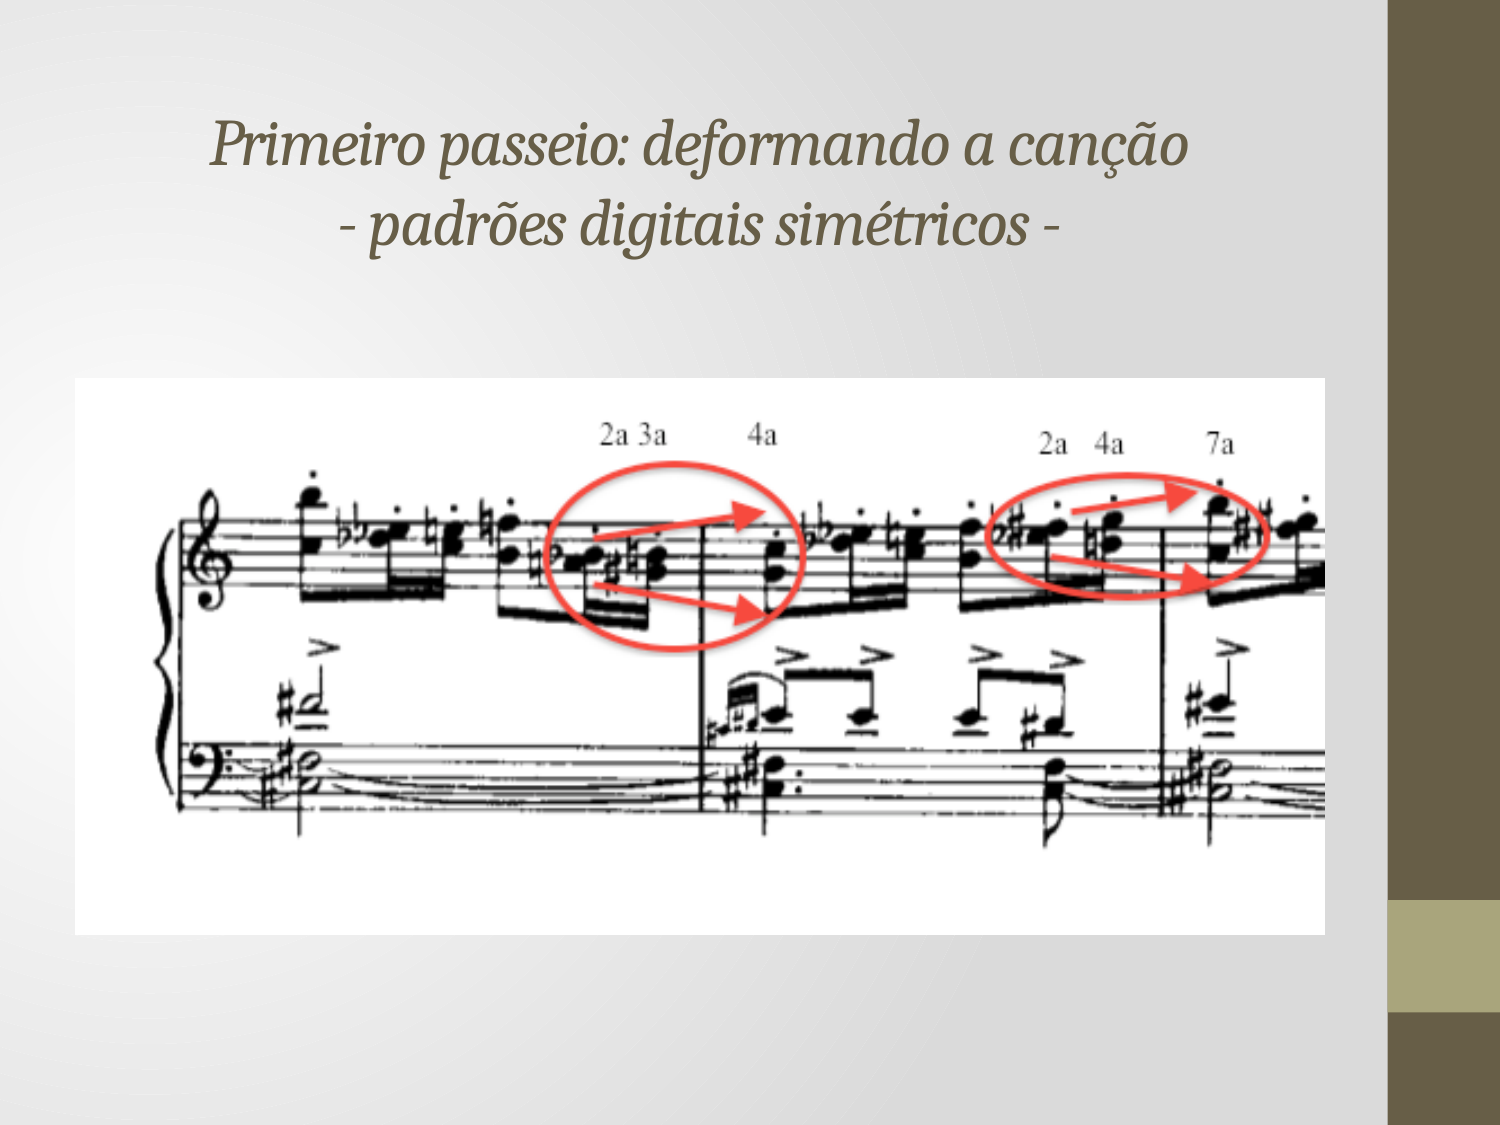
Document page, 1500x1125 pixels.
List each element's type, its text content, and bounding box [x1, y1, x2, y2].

title Primeiro passeio: deformando a canção - padrões digitais simétricos - [75, 45, 1325, 233]
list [74, 261, 1326, 1051]
